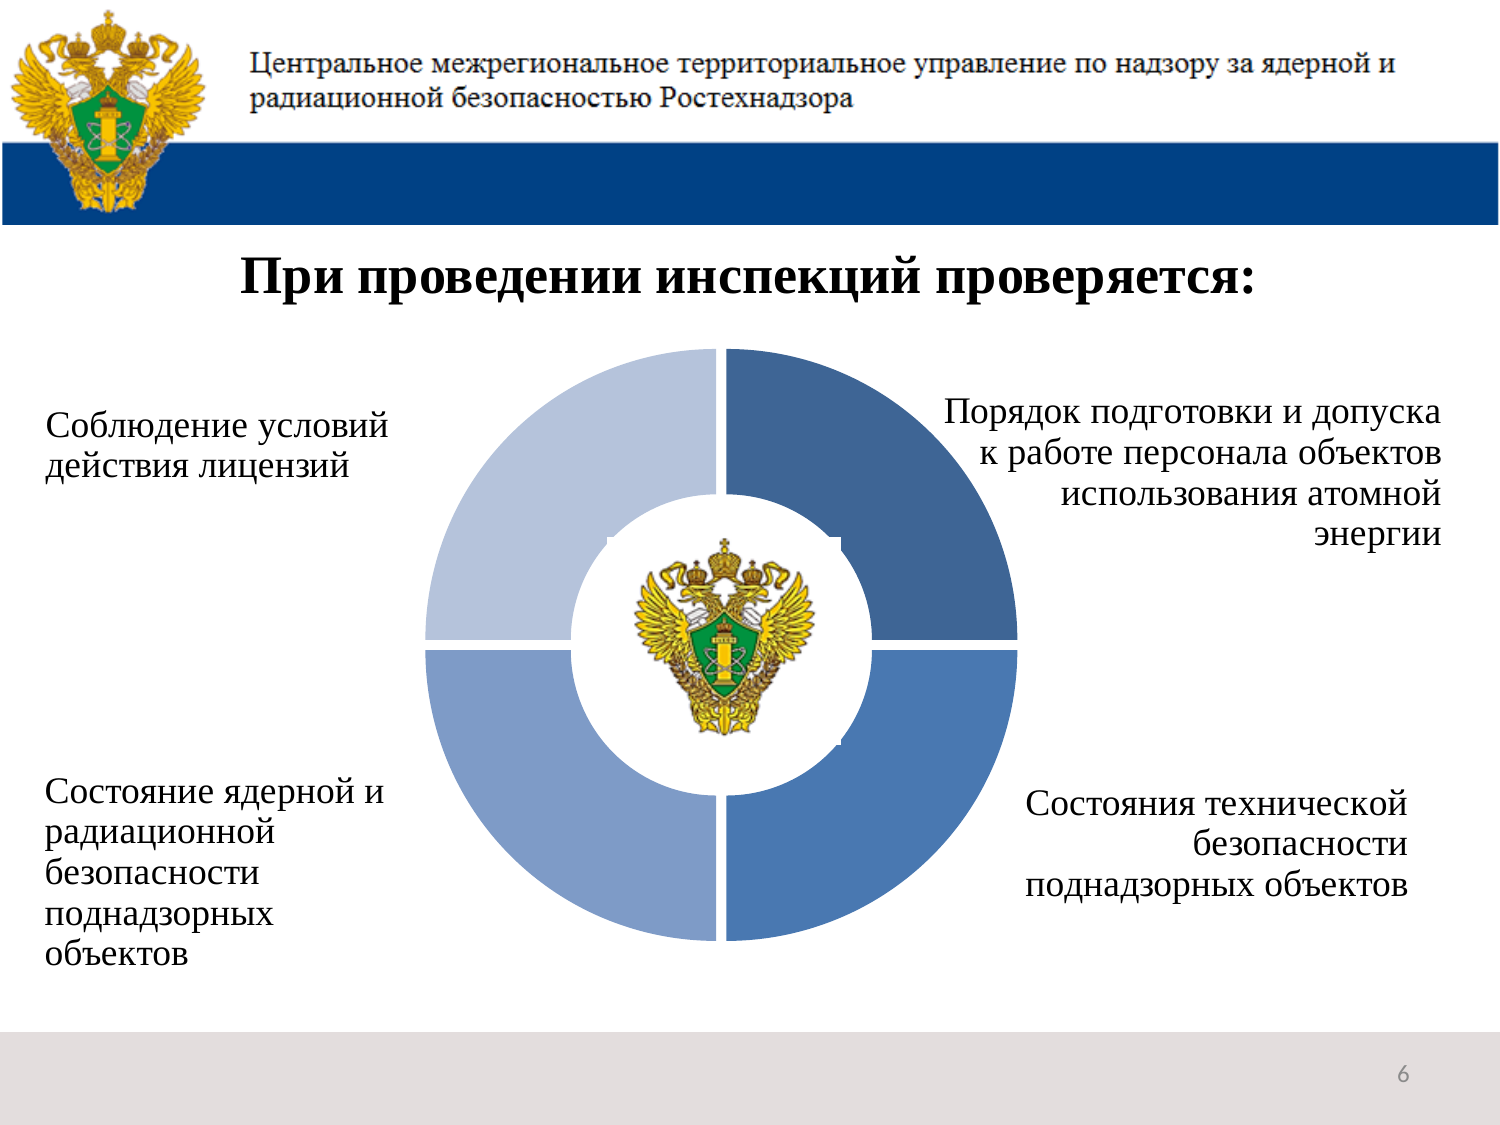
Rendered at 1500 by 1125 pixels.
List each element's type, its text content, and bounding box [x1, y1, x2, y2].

picture [1, 0, 1500, 225]
picture [0, 1032, 1500, 1125]
chart [0, 314, 1458, 1036]
text_box При проведении инспекций проверяется: [29, 231, 1471, 312]
